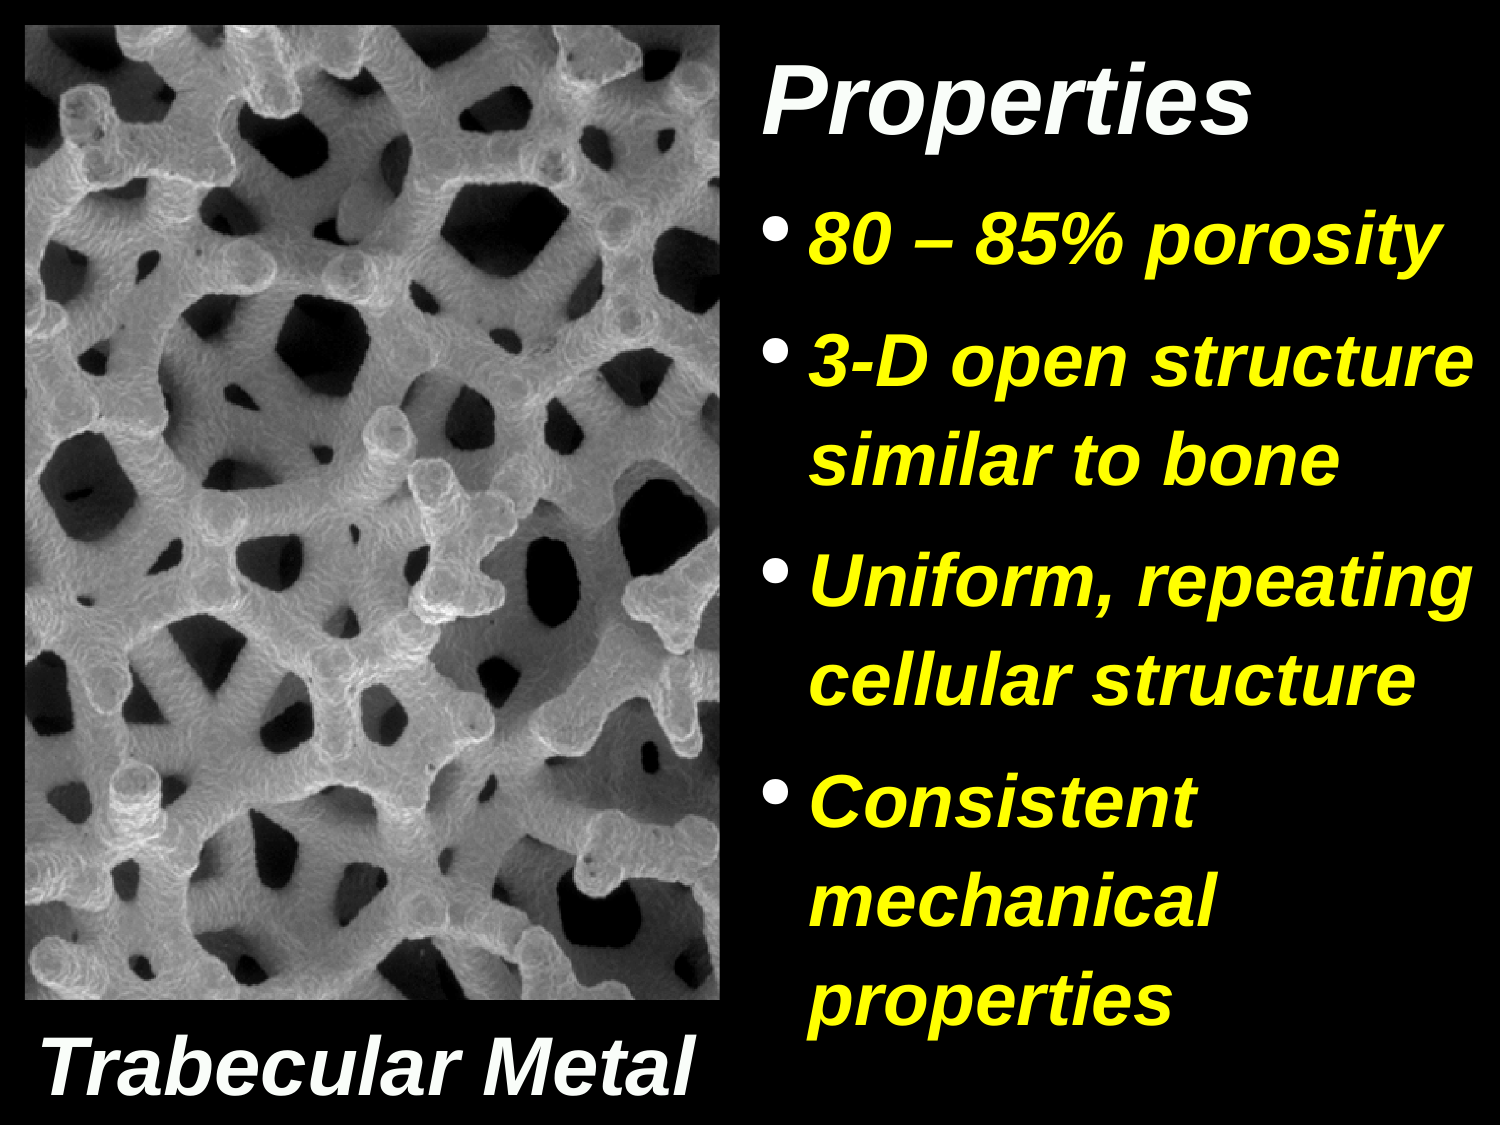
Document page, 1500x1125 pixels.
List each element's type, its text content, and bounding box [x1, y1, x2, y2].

text_box Trabecular Metal [24, 1002, 725, 1125]
text_box Properties 80 – 85% porosity 3-D open structure similar to bone Uniform, repeating cellular structure Consistent mechanical properties [749, 0, 1500, 1063]
picture [24, 24, 720, 1001]
